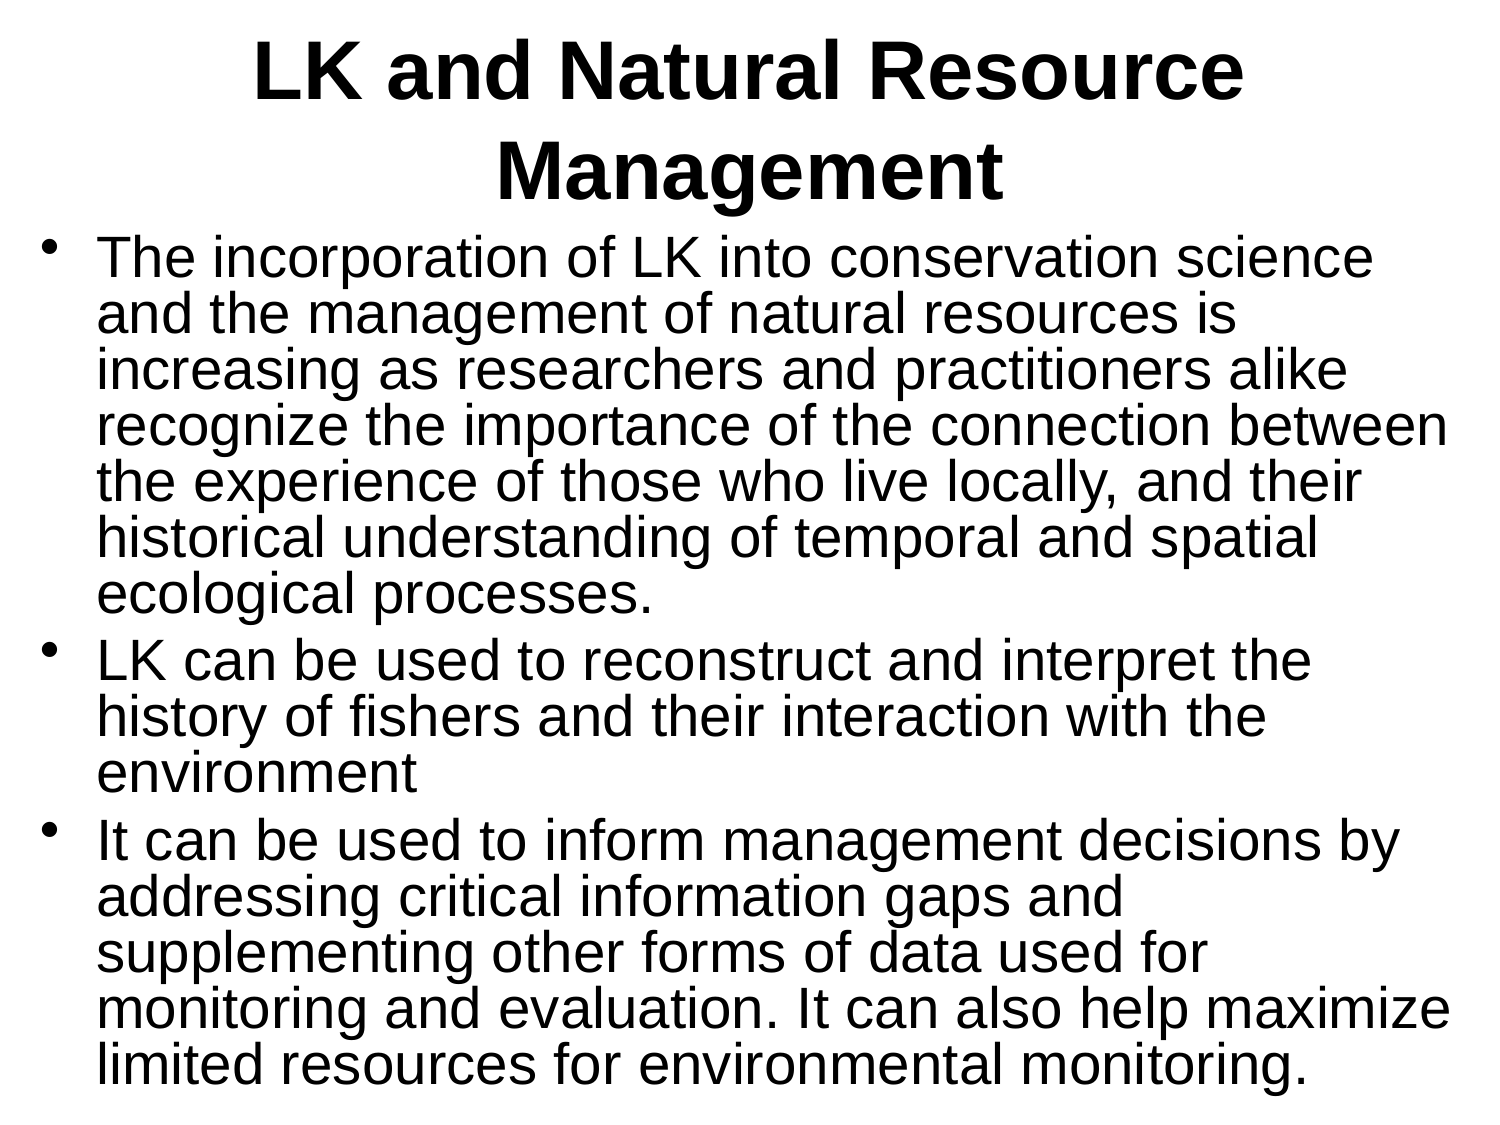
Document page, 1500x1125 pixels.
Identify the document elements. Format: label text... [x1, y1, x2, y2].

list The incorporation of LK into conservation science and the management of natural resources is increasing as researchers and practitioners alike recognize the importance of the connection between the experience of those who live locally, and their historical understanding of temporal and spatial ecological processes. LK can be used to reconstruct and interpret the history of fishers and their interaction with the environment It can be used to inform management decisions by addressing critical information gaps and supplementing other forms of data used for monitoring and evaluation. It can also help maximize limited resources for environmental monitoring. [24, 224, 1475, 1125]
title LK and Natural Resource Management [75, 0, 1425, 224]
